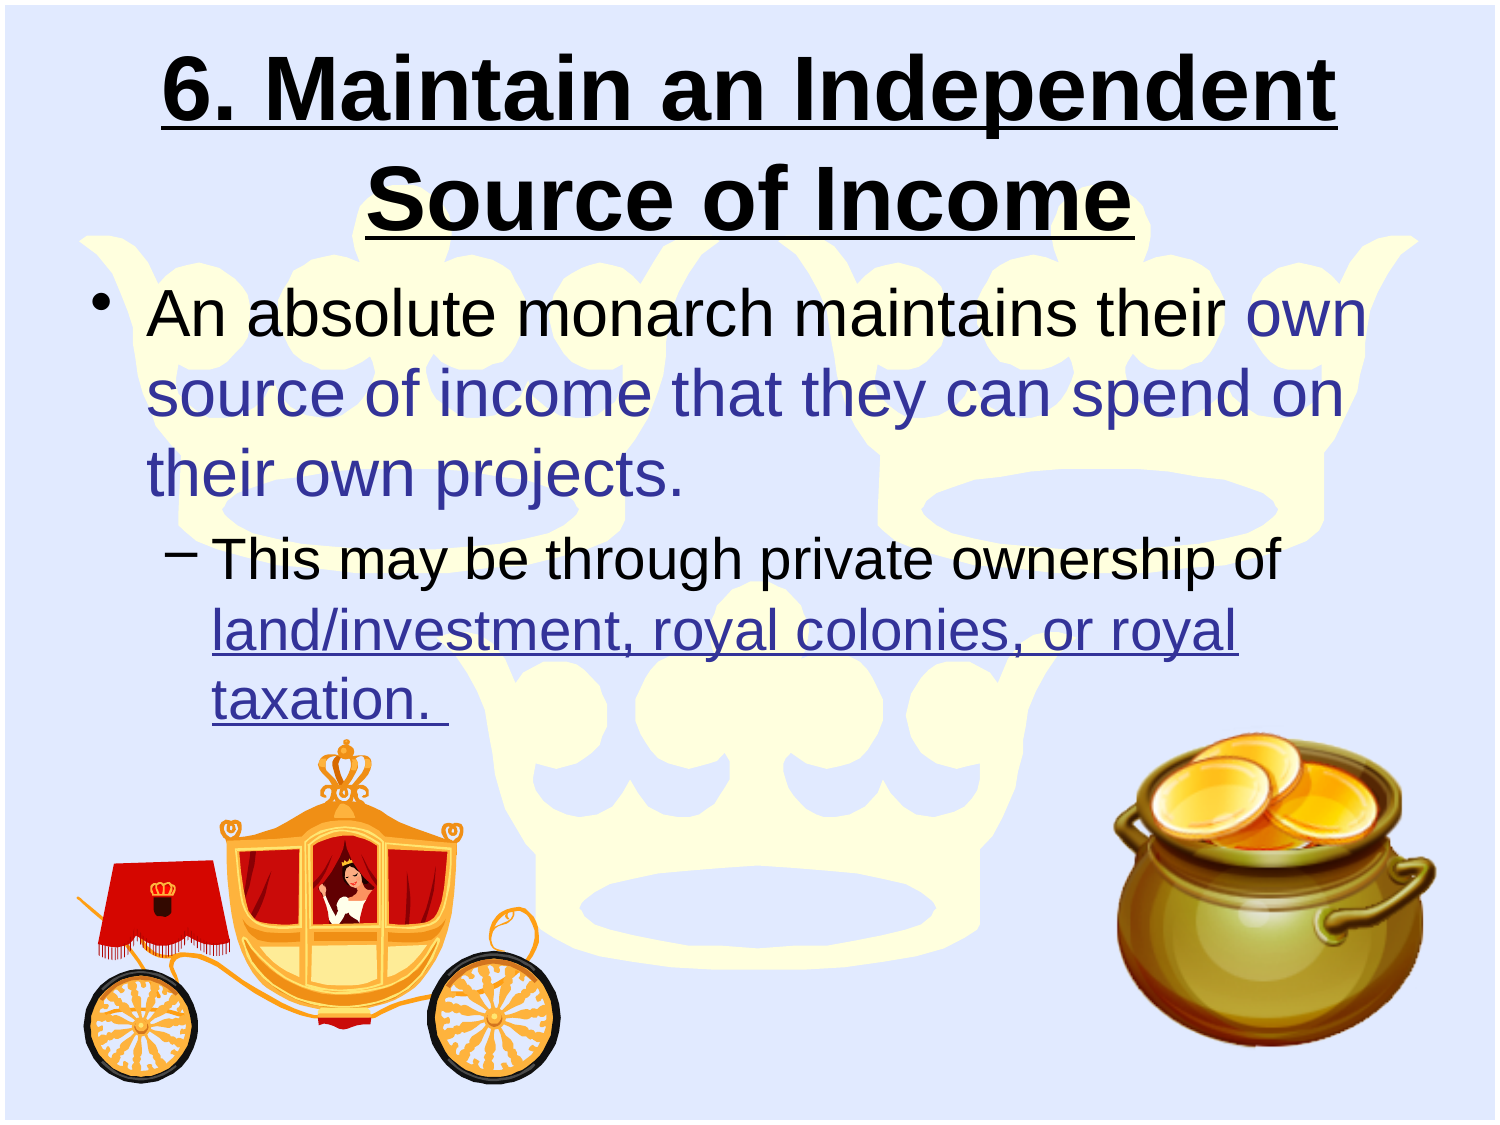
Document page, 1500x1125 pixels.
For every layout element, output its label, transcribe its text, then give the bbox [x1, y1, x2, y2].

picture [1099, 712, 1447, 1060]
picture [74, 737, 563, 1087]
title 6. Maintain an Independent Source of Income [74, 44, 1426, 233]
list An absolute monarch maintains their own source of income that they can spend on their own projects. This may be through private ownership of land/investment, royal colonies, or royal taxation. [74, 262, 1426, 1006]
